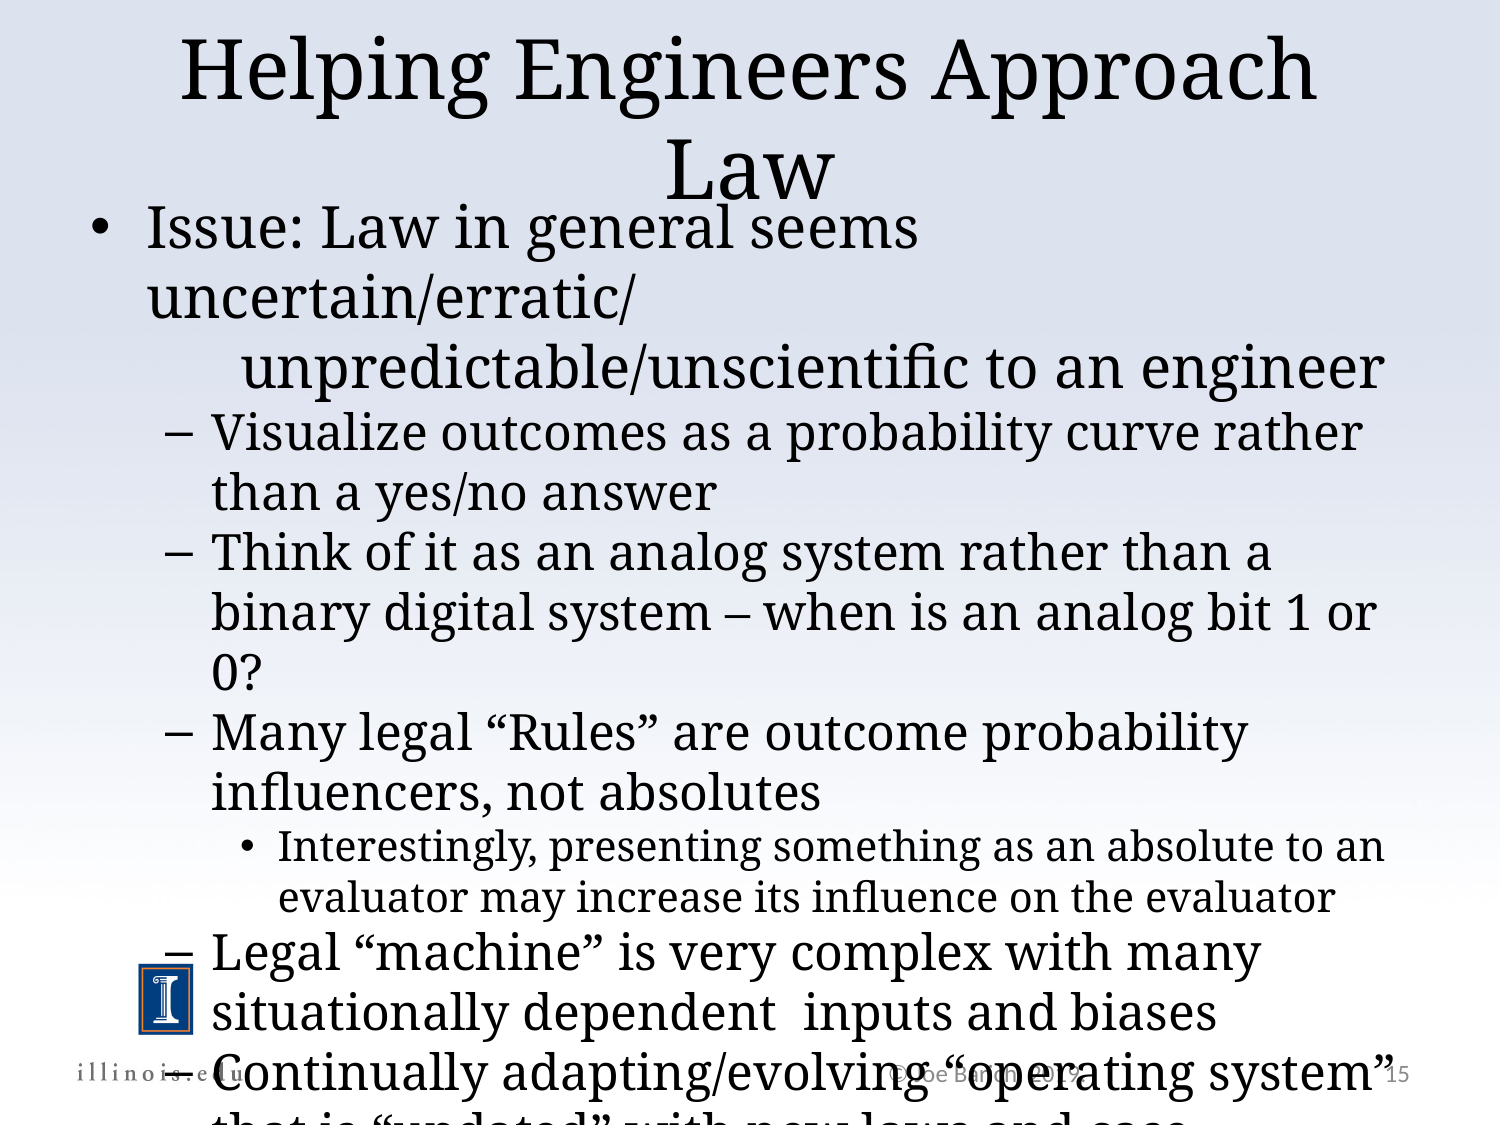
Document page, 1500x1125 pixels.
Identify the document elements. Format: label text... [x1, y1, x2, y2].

title Helping Engineers Approach Law [75, 45, 1425, 182]
footer © Joe Barich, 2019. [750, 1043, 1225, 1103]
slide_number 15 [1250, 1042, 1425, 1103]
list Issue: Law in general seems uncertain/erratic/ unpredictable/unscientific to an engineer Visualize outcomes as a probability curve rather than a yes/no answer Think of it as an analog system rather than a binary digital system – when is an analog bit 1 or 0? Many legal “Rules” are outcome probability influencers, not absolutes Interestingly, presenting something as an absolute to an evaluator may increase its influence on the evaluator Legal “machine” is very complex with many situationally dependent inputs and biases Continually adapting/evolving “operating system” that is “updated” with new laws and case decisions [75, 182, 1425, 1043]
picture [0, 0, 1500, 1125]
